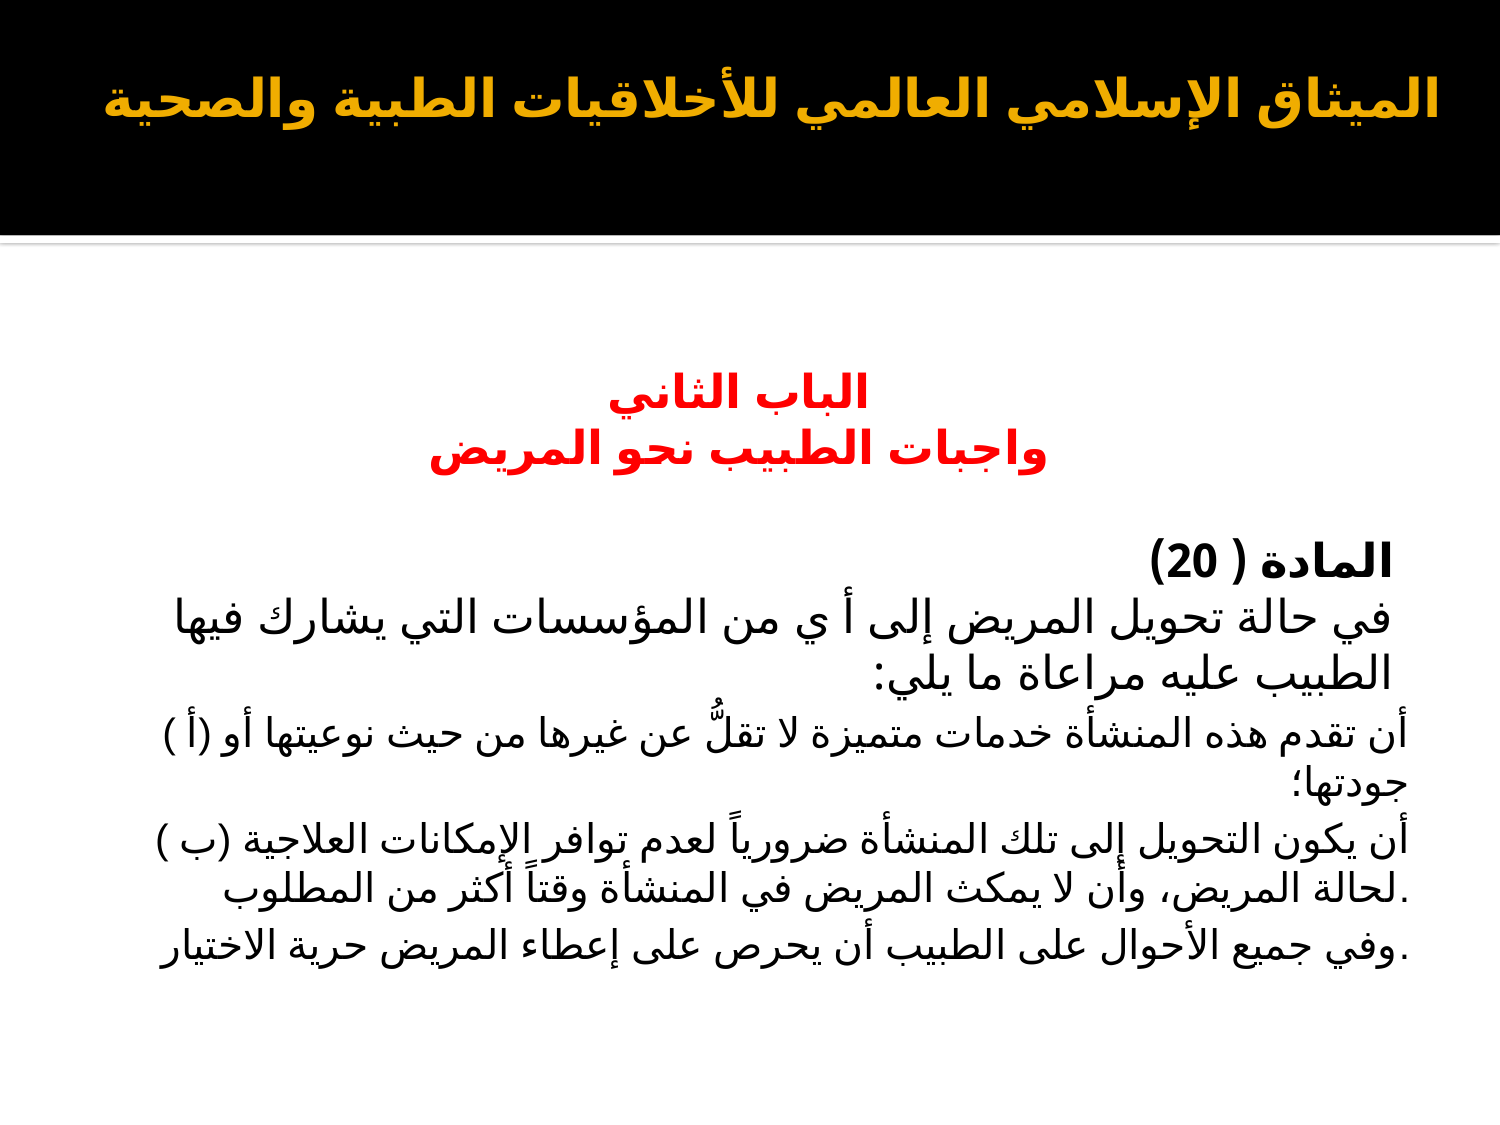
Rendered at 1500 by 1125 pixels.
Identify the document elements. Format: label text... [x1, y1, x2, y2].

title الميثاق الإسلامي العالمي للأخلاقيات الطبية والصحية [75, 25, 1463, 231]
list الباب الثاني واجبات الطبيب نحو المريض المادة ( 20) في حالة تحويل المريض إلى أ ي من المؤسسات التي يشارك فيها الطبيب عليه مراعاة ما يلي: ( أ) أن تقدم هذه المنشأة خدمات متميزة لا تقلُّ عن غيرها من حيث نوعيتها أو جودتها؛ ( ب) أن يكون التحويل إلى تلك المنشأة ضرورياً لعدم توافر الإمكانات العلاجية لحالة المريض، وأن لا يمكث المريض في المنشأة وقتاً أكثر من المطلوب. وفي جميع الأحوال على الطبيب أن يحرص على إعطاء المريض حرية الاختيار. [75, 291, 1425, 1050]
